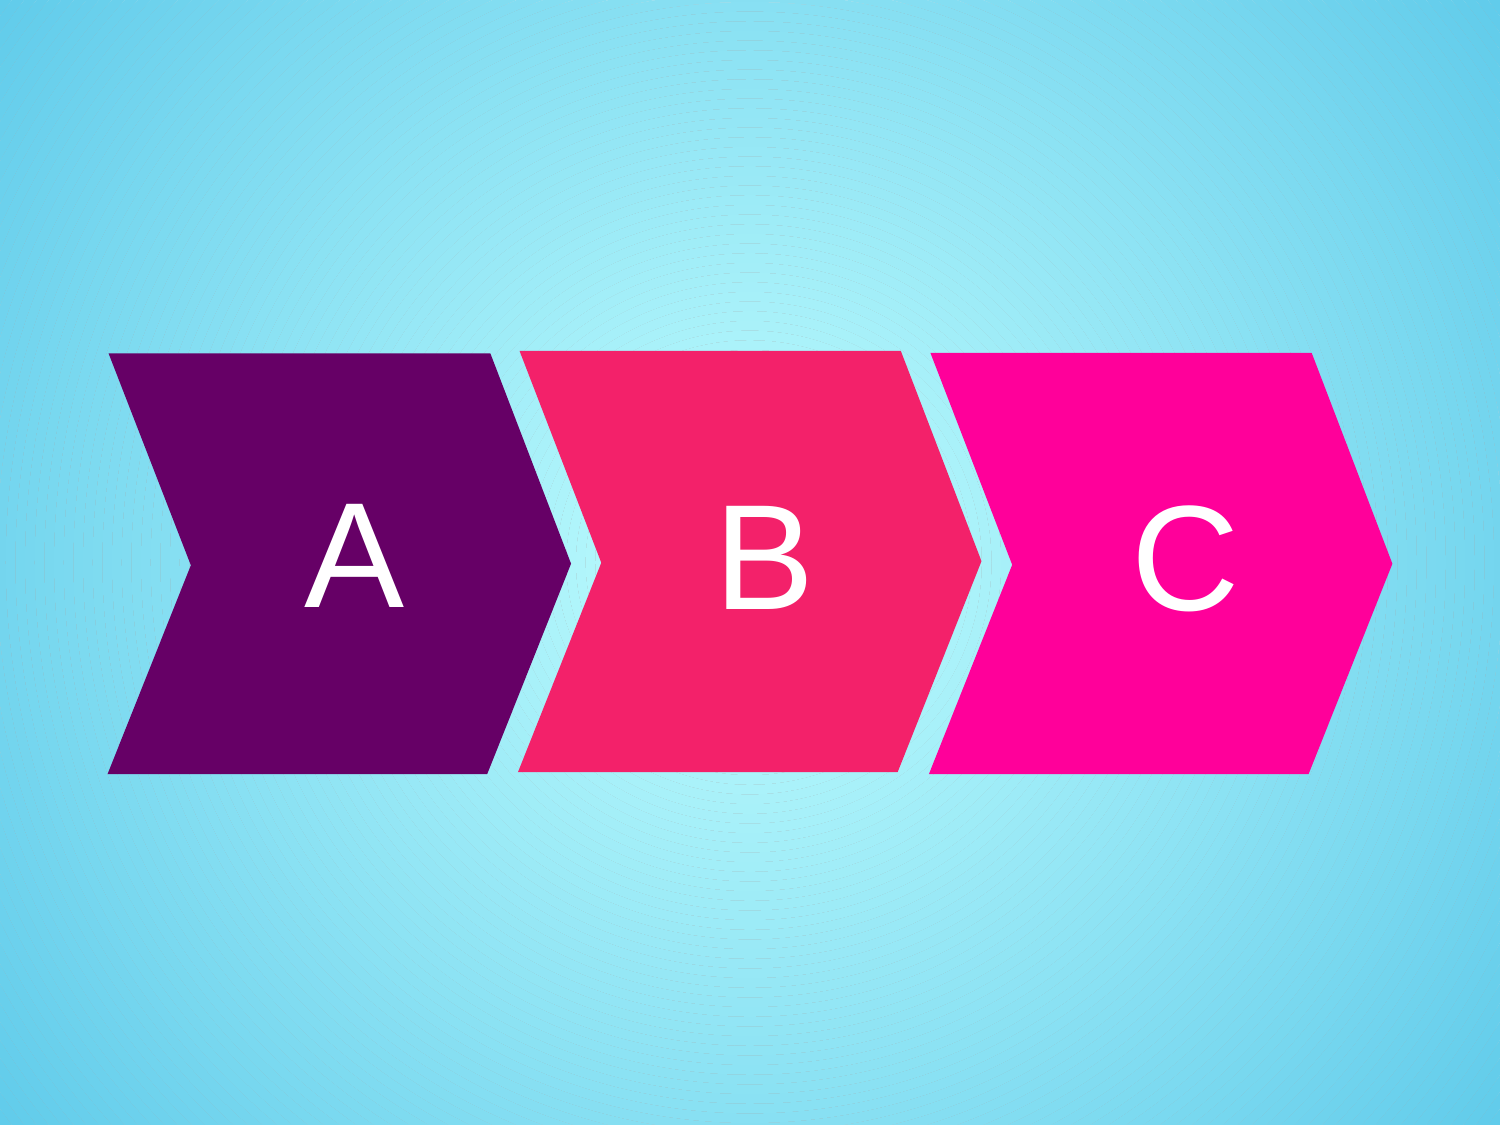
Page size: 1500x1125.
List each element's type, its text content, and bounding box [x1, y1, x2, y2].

text_box C [1116, 452, 1314, 648]
text_box [517, 350, 982, 773]
text_box [107, 353, 572, 775]
text_box [928, 352, 1393, 775]
text_box B [699, 452, 897, 648]
text_box [0, 0, 1500, 1125]
text_box A [289, 449, 487, 645]
